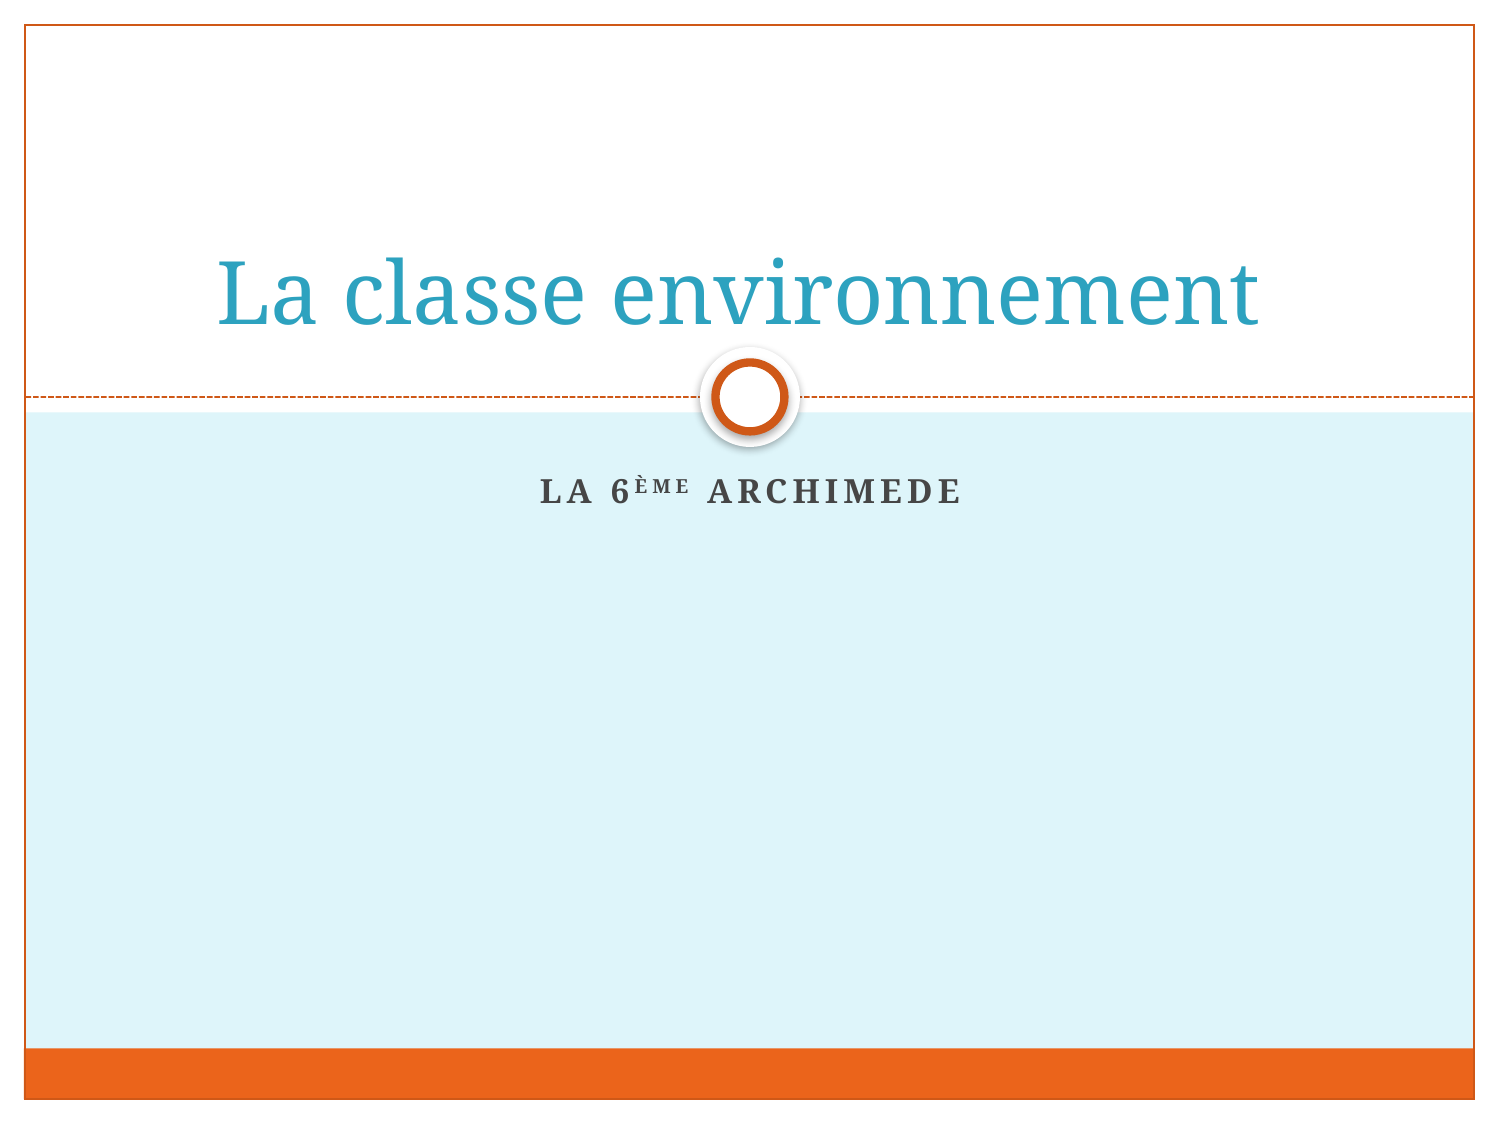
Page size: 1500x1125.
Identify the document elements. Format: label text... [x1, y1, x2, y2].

subtitle La 6ème Archimede [225, 462, 1275, 750]
title La classe environnement [112, 62, 1388, 350]
